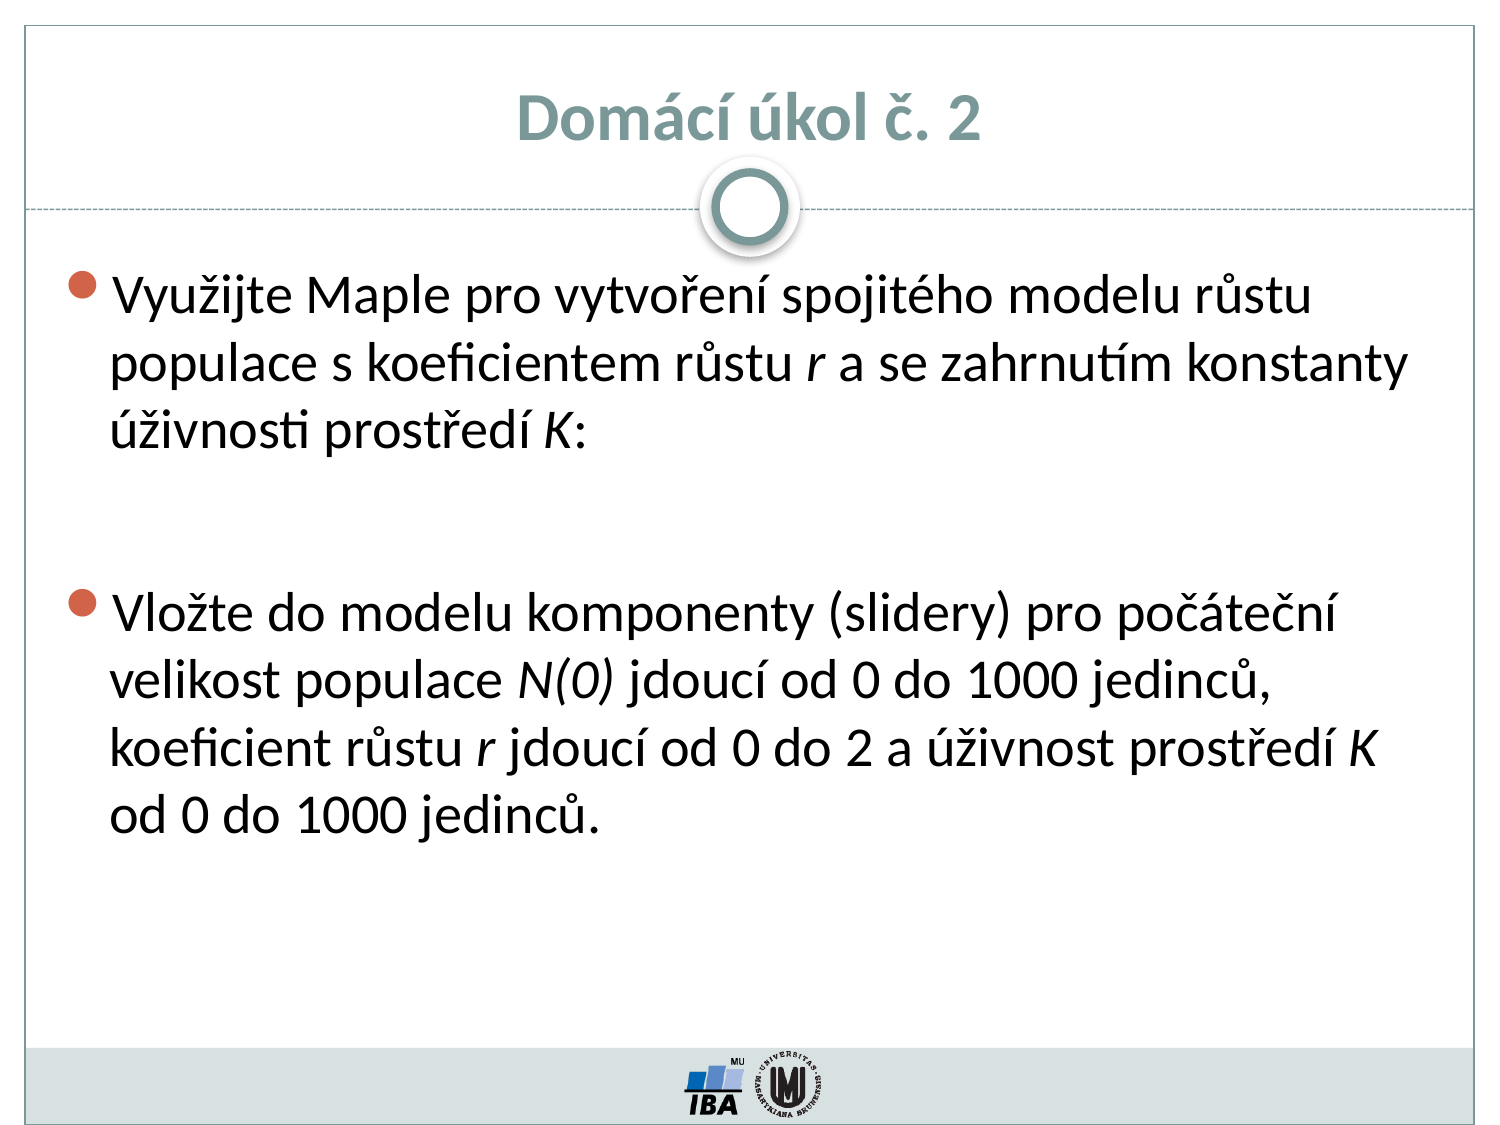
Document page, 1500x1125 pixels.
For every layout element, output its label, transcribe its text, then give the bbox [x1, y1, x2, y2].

title Domácí úkol č. 2 [49, 37, 1450, 163]
picture [684, 1058, 744, 1115]
picture [755, 1051, 821, 1118]
